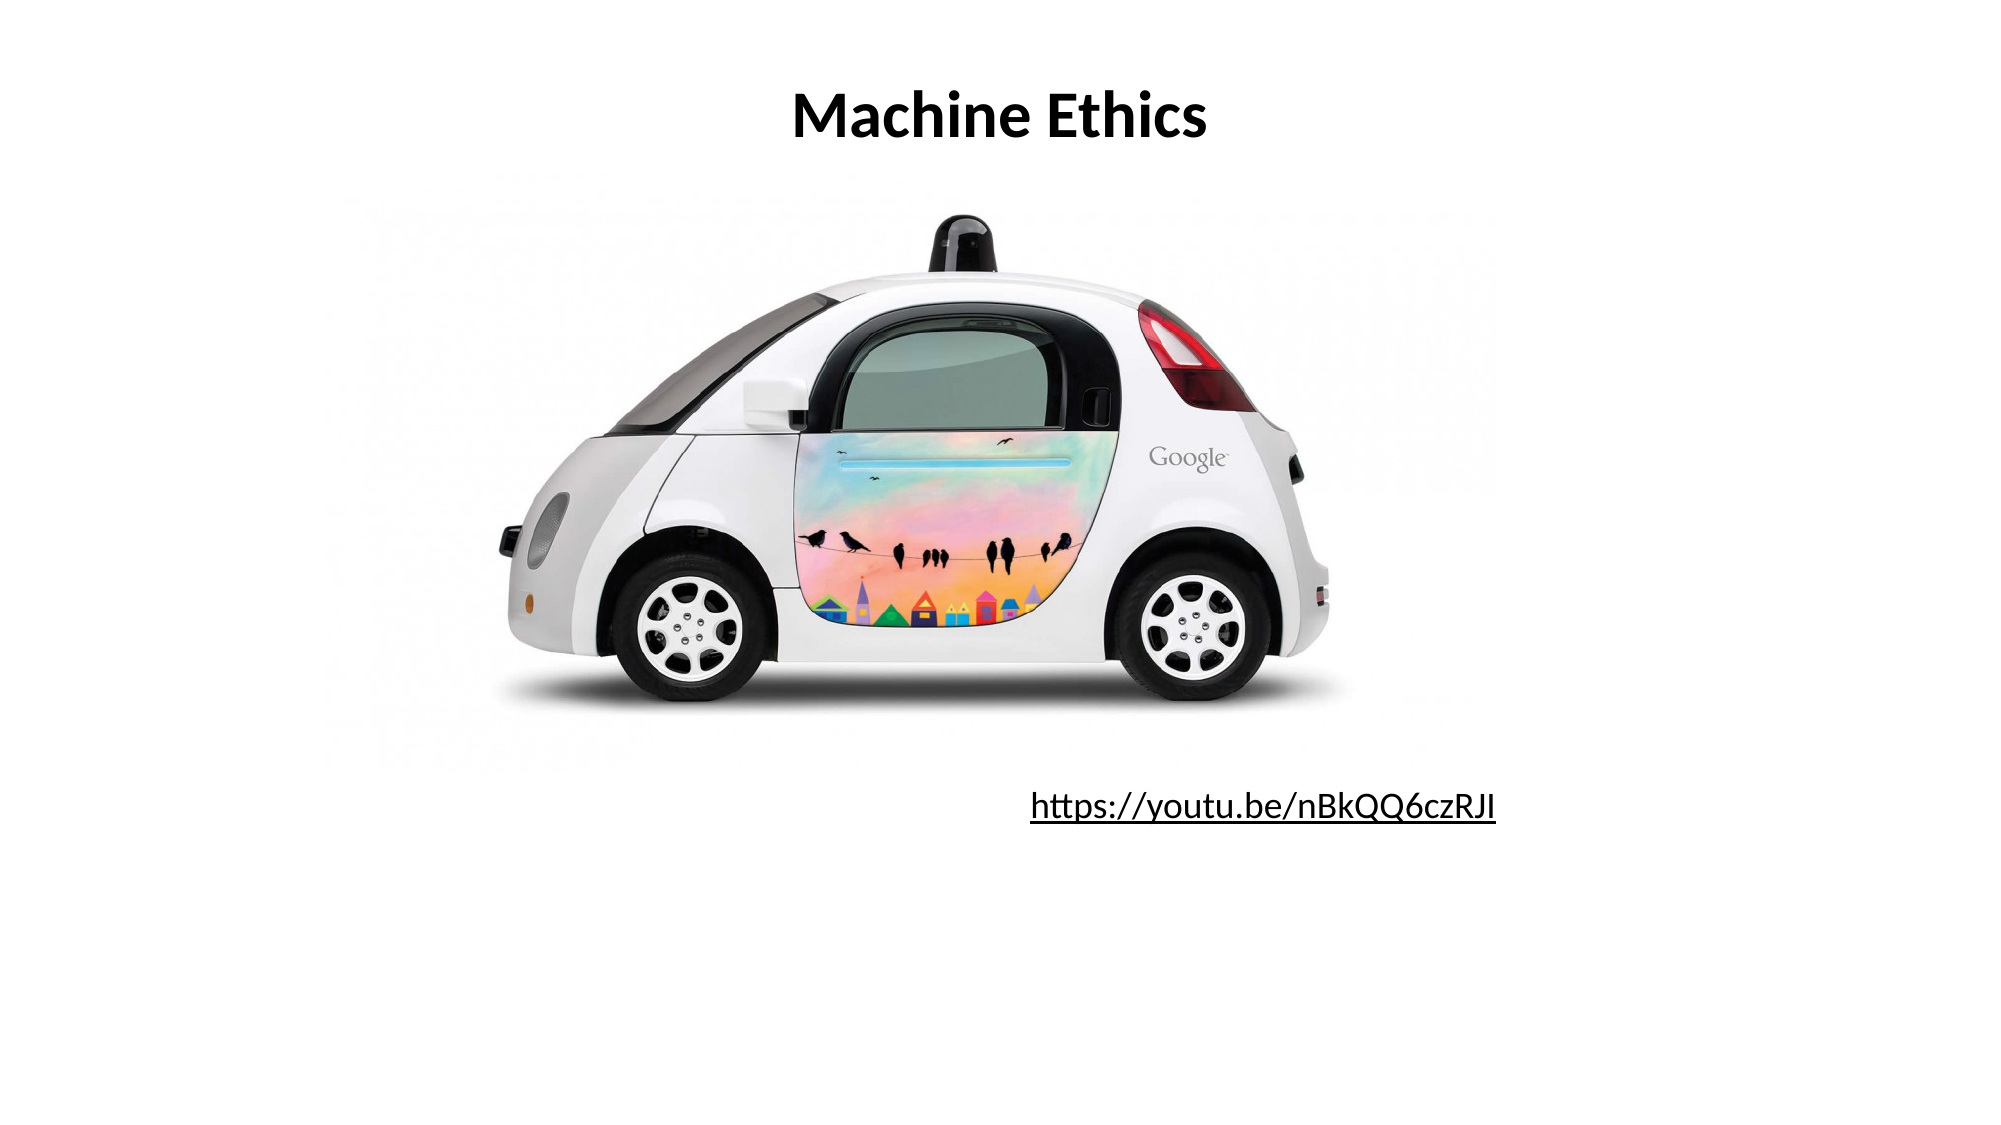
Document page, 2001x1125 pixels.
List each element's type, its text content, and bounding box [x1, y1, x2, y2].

text_box https://youtu.be/nBkQQ6czRJI [1015, 773, 1520, 834]
picture [324, 172, 1496, 774]
title Machine Ethics [324, 45, 1675, 188]
